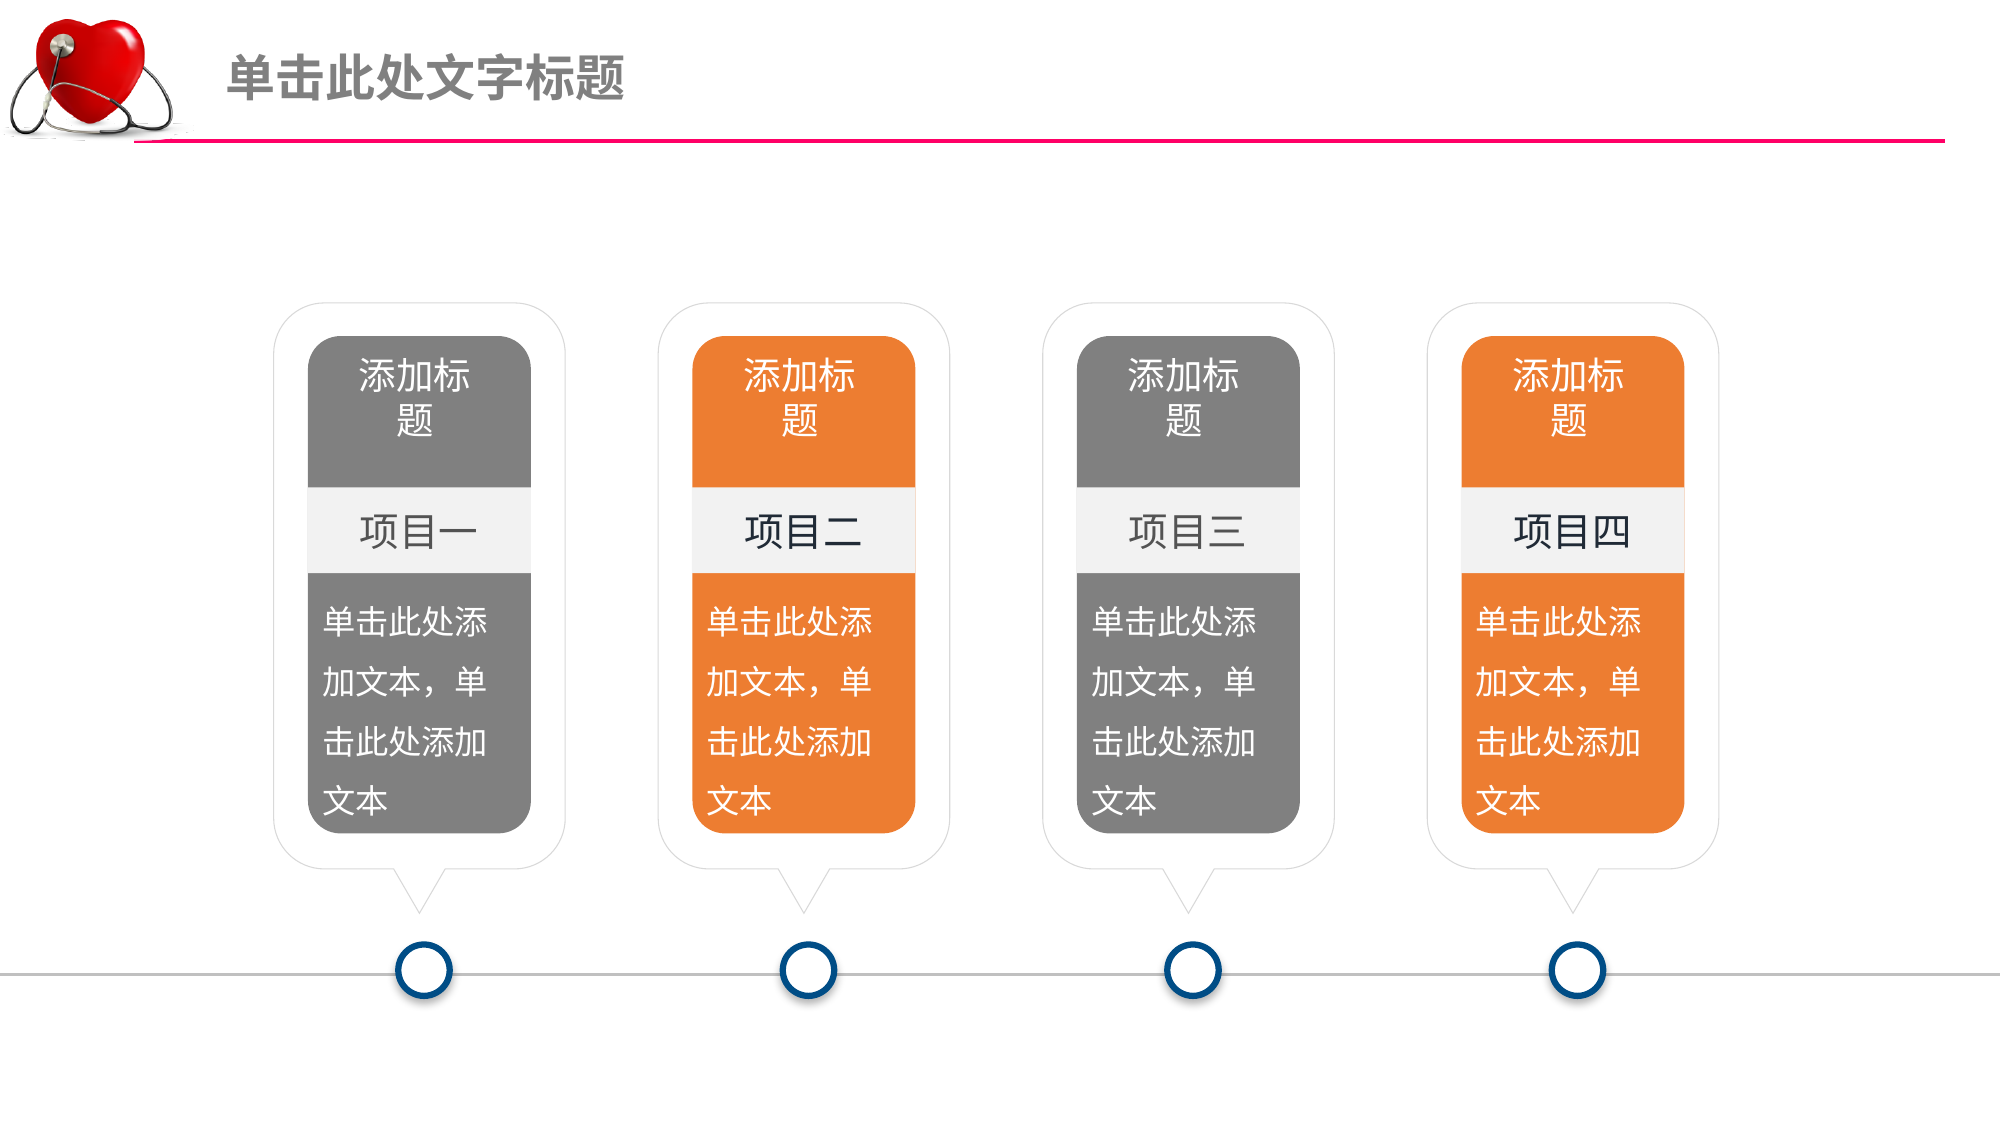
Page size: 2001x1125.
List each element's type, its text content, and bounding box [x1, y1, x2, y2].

text_box [1166, 943, 1220, 974]
text_box 单击此处文字标题 [210, 38, 641, 114]
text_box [658, 302, 950, 914]
picture [0, 19, 194, 141]
text_box [781, 943, 836, 974]
text_box [397, 975, 451, 997]
text_box [1551, 975, 1604, 997]
text_box [1166, 975, 1220, 997]
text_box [1427, 302, 1719, 914]
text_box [273, 302, 566, 914]
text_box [1042, 302, 1335, 914]
text_box [1550, 943, 1605, 974]
text_box [397, 943, 451, 974]
text_box [782, 975, 835, 997]
